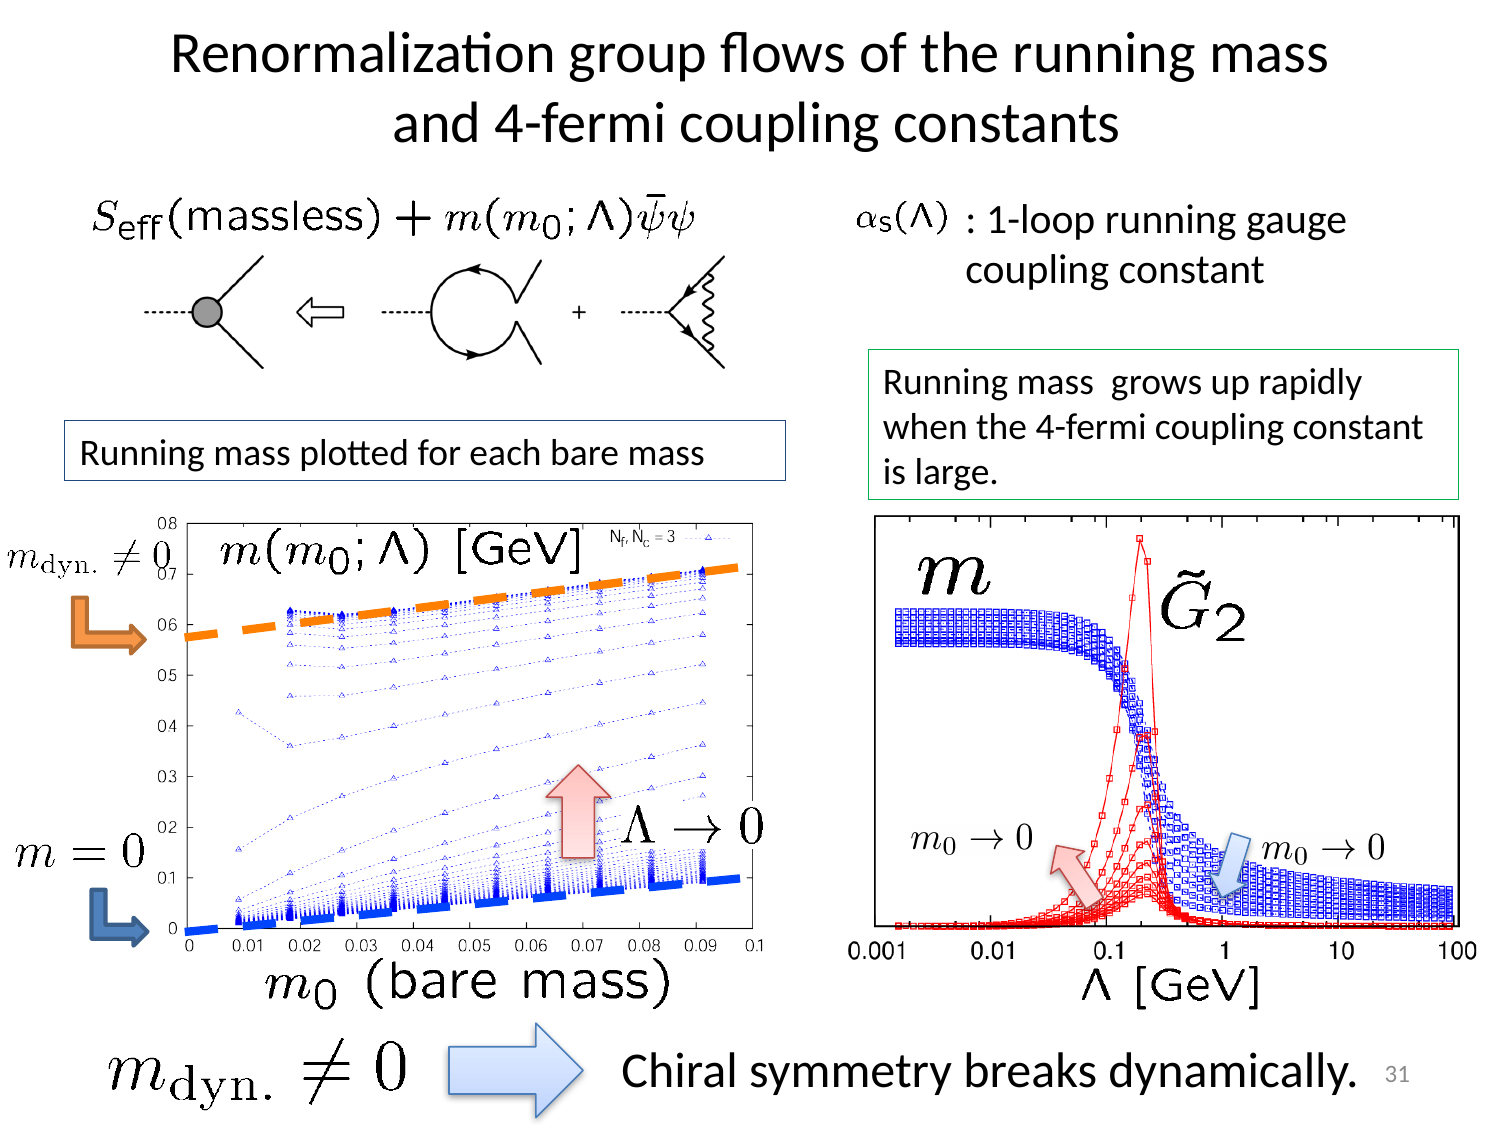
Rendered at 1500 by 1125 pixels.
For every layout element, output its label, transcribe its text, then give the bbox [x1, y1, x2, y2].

slide_number 31 [1374, 1042, 1425, 1103]
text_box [13, 828, 753, 946]
text_box Chiral symmetry breaks dynamically. [606, 1030, 1374, 1105]
picture [91, 193, 696, 240]
text_box : 1-loop running gauge coupling constant [950, 184, 1363, 300]
picture [855, 200, 948, 235]
picture [104, 1034, 408, 1113]
picture [1080, 963, 1259, 1010]
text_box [844, 467, 1488, 1000]
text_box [5, 537, 753, 654]
title Renormalization group flows of the running mass and 4-fermi coupling constants [29, 7, 1471, 161]
text_box [448, 1022, 584, 1119]
picture [144, 514, 764, 1010]
picture [144, 255, 725, 369]
